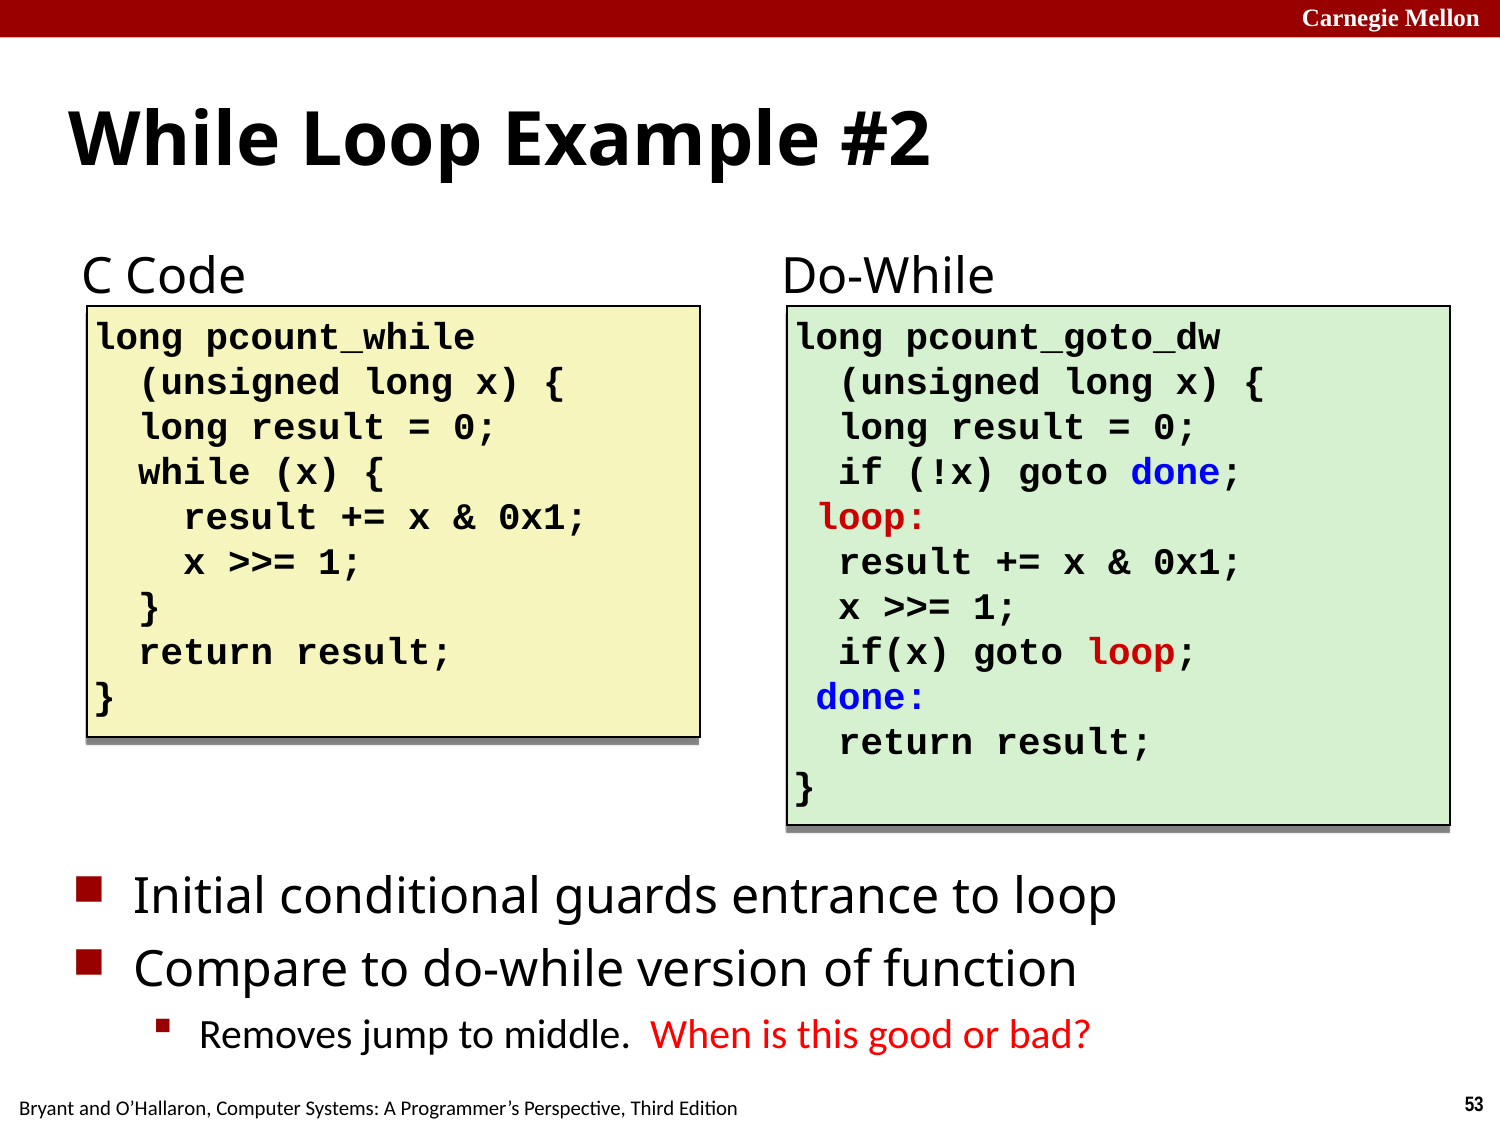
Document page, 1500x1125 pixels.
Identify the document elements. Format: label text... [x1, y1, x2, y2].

text_box long pcount_goto_dw (unsigned long x) { long result = 0; if (!x) goto done; loop: result += x & 0x1; x >>= 1; if(x) goto loop; done: return result; } [786, 305, 1450, 825]
text_box long pcount_while (unsigned long x) { long result = 0; while (x) { result += x & 0x1; x >>= 1; } return result; } [86, 305, 700, 738]
text_box C Code [75, 237, 505, 311]
list Initial conditional guards entrance to loop Compare to do-while version of function Removes jump to middle. When is this good or bad? [62, 856, 1438, 1067]
title While Loop Example #2 [62, 41, 1438, 230]
text_box Do-While Version [774, 237, 1155, 311]
